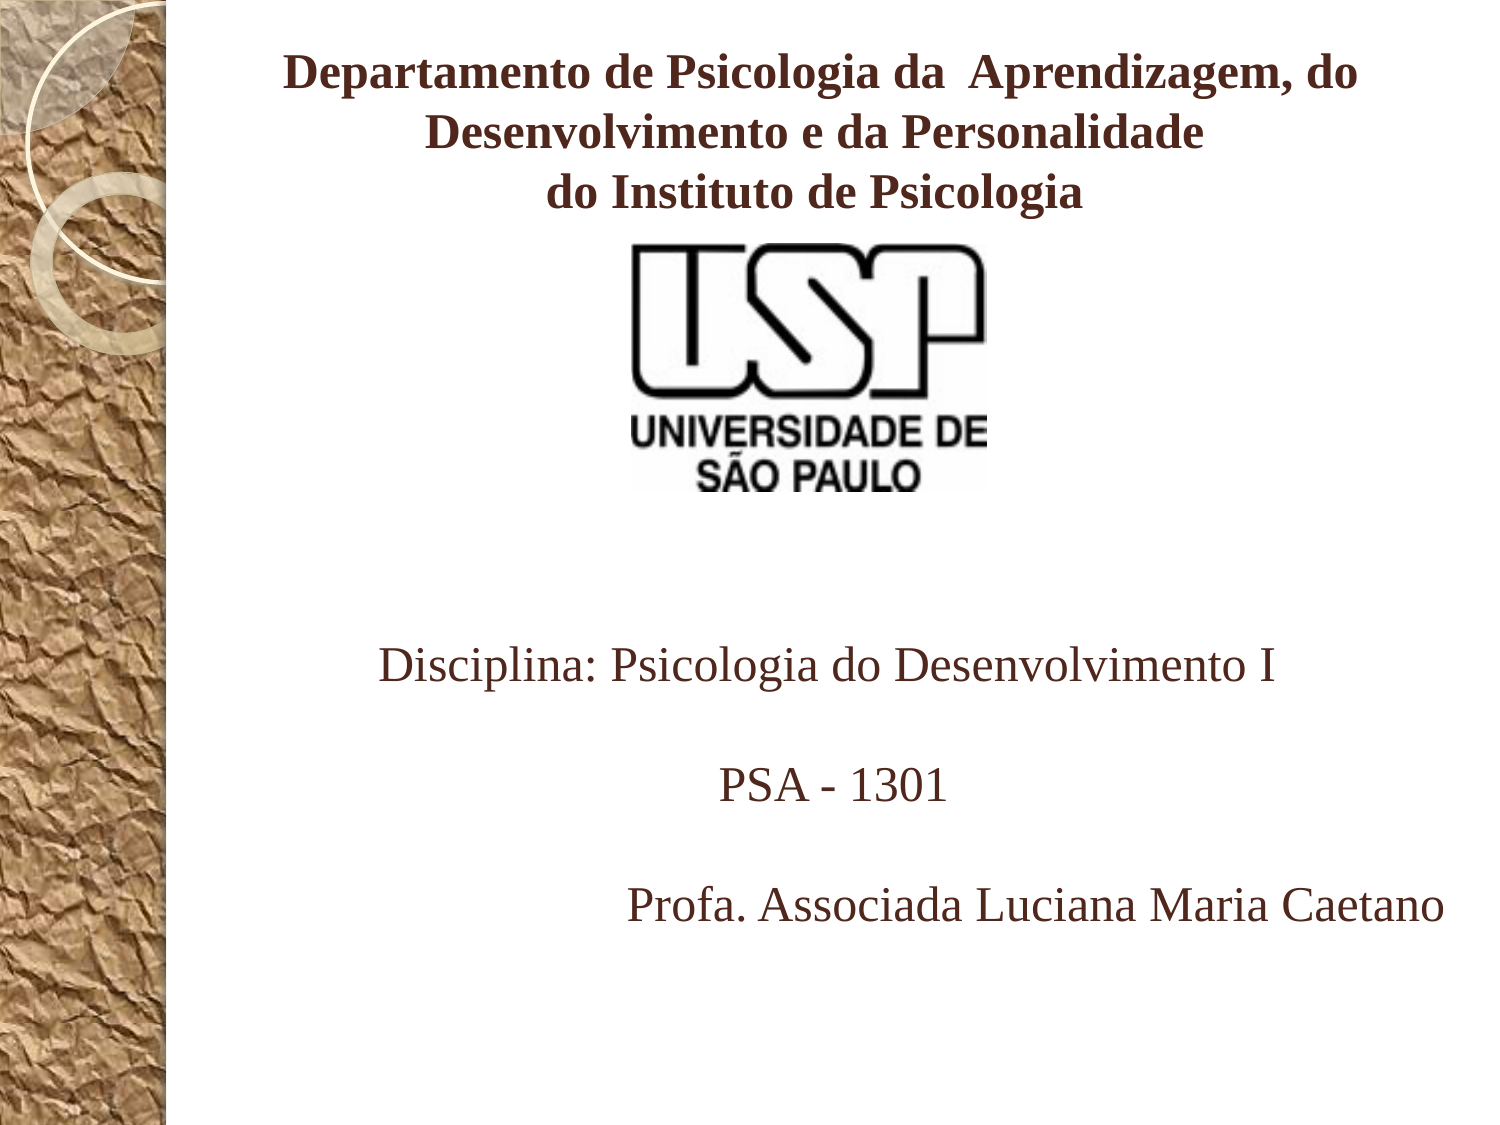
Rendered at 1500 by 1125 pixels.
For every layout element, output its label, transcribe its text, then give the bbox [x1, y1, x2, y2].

picture [53, 241, 160, 332]
picture [631, 243, 987, 492]
picture [32, 13, 160, 207]
picture [136, 0, 164, 4]
text_box Disciplina: Psicologia do Desenvolvimento I PSA - 1301 Profa. Associada Luciana Maria Caetano [194, 503, 1461, 999]
text_box Departamento de Psicologia da Aprendizagem, do Desenvolvimento e da Personalidade do Instituto de Psicologia [183, 30, 1459, 226]
picture [62, 195, 160, 280]
picture [0, 134, 166, 1125]
